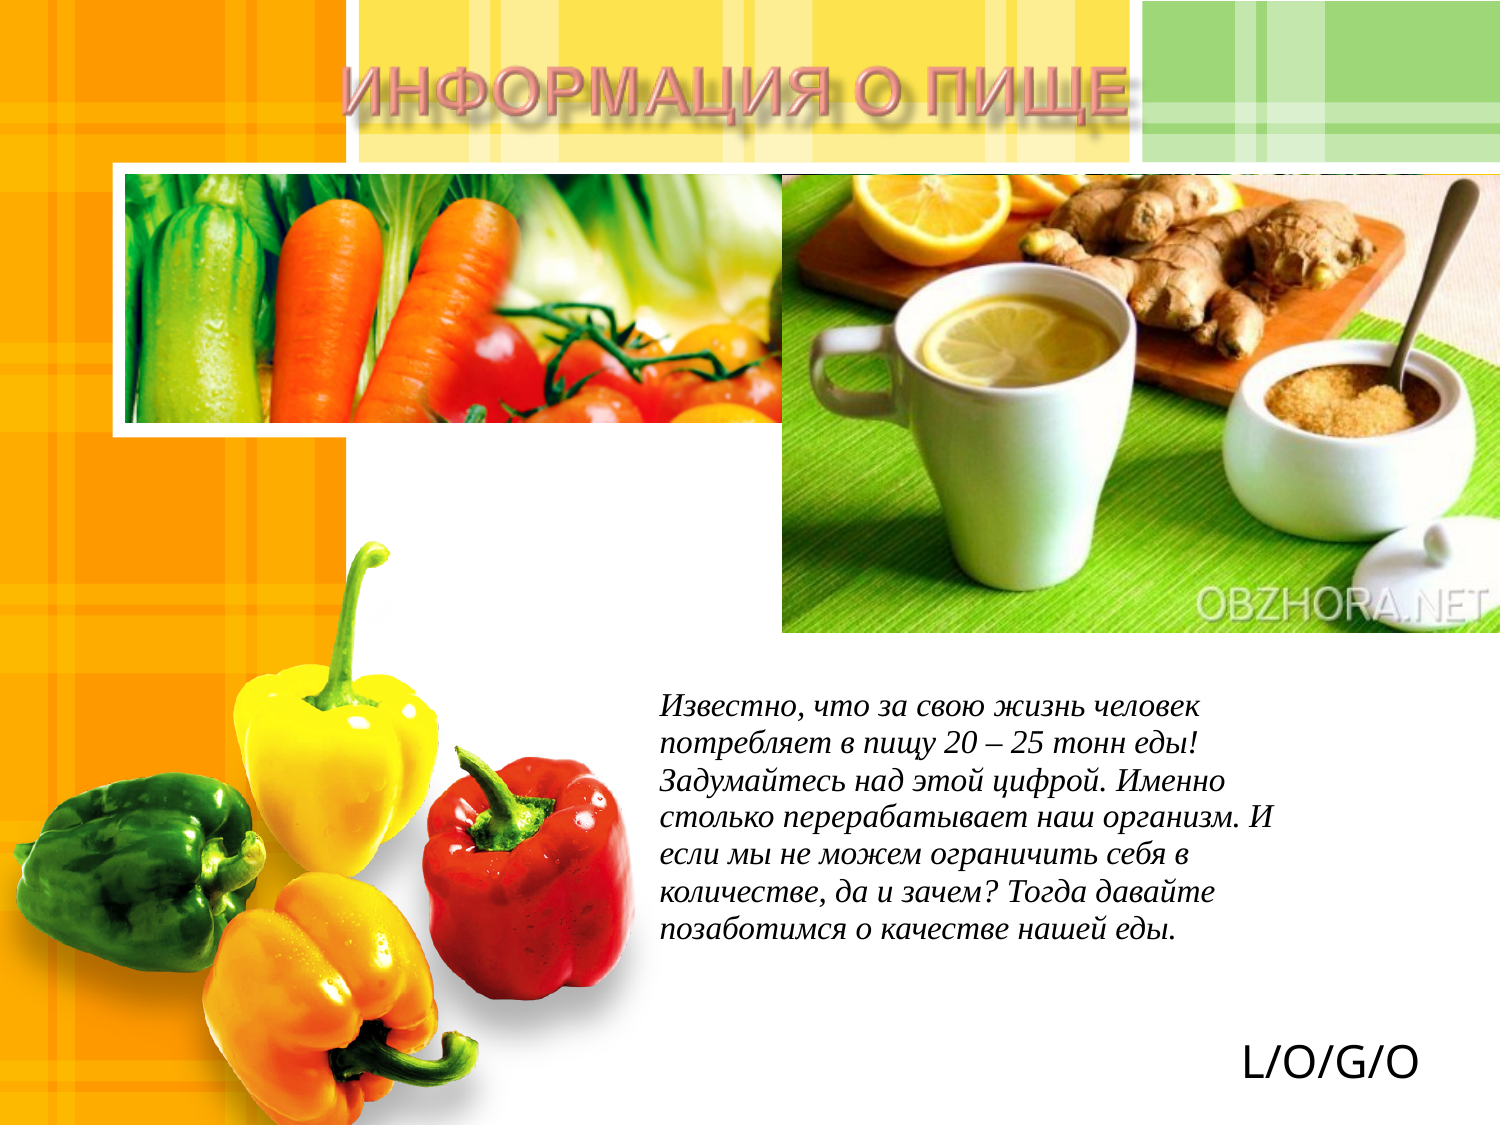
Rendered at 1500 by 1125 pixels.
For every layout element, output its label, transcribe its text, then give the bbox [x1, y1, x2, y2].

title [58, 0, 1411, 160]
subtitle Известно, что за свою жизнь человек потребляет в пищу 20 – 25 тонн еды! Задумайтесь над этой цифрой. Именно столько перерабатывает наш организм. И если мы не можем ограничить себя в количестве, да и зачем? Тогда давайте позаботимся о качестве нашей еды. [644, 679, 1318, 1094]
picture [0, 541, 663, 1125]
picture [125, 174, 1500, 634]
